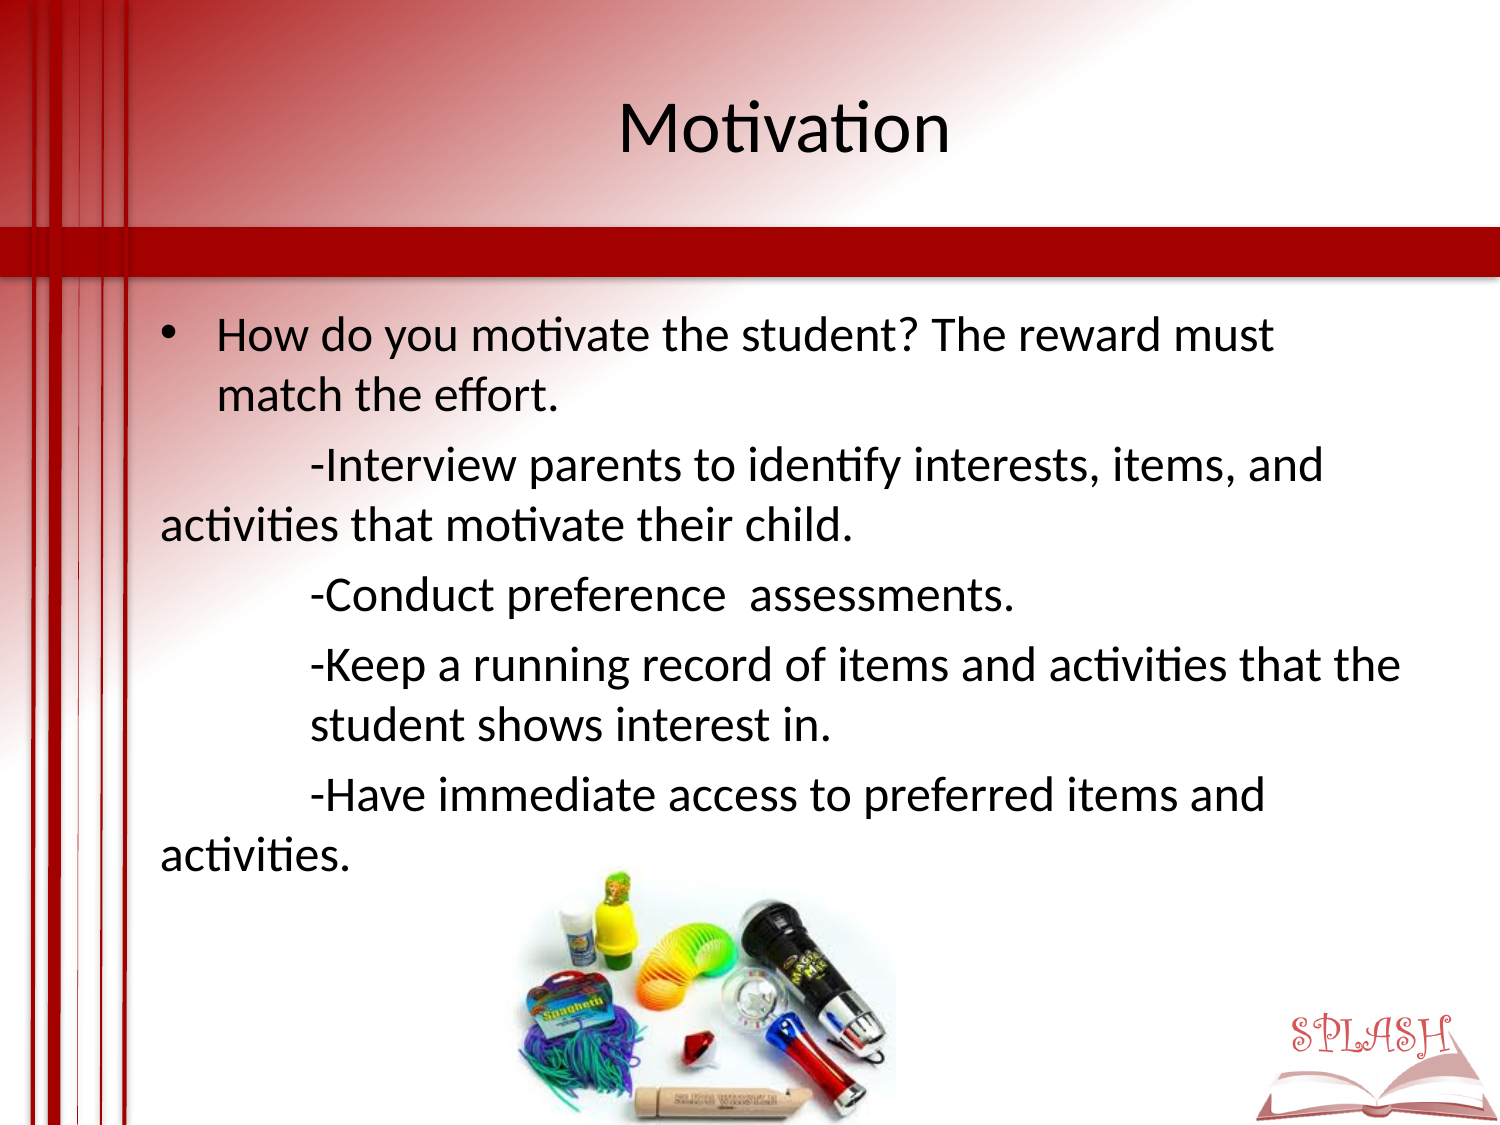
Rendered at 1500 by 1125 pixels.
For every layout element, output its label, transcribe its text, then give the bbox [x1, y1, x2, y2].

list How do you motivate the student? The reward must match the effort. -Interview parents to identify interests, items, and activities that motivate their child. -Conduct preference assessments. -Keep a running record of items and activities that the student shows interest in. -Have immediate access to preferred items and activities. [145, 294, 1425, 1069]
picture [506, 865, 896, 1125]
title Motivation [145, 28, 1425, 217]
